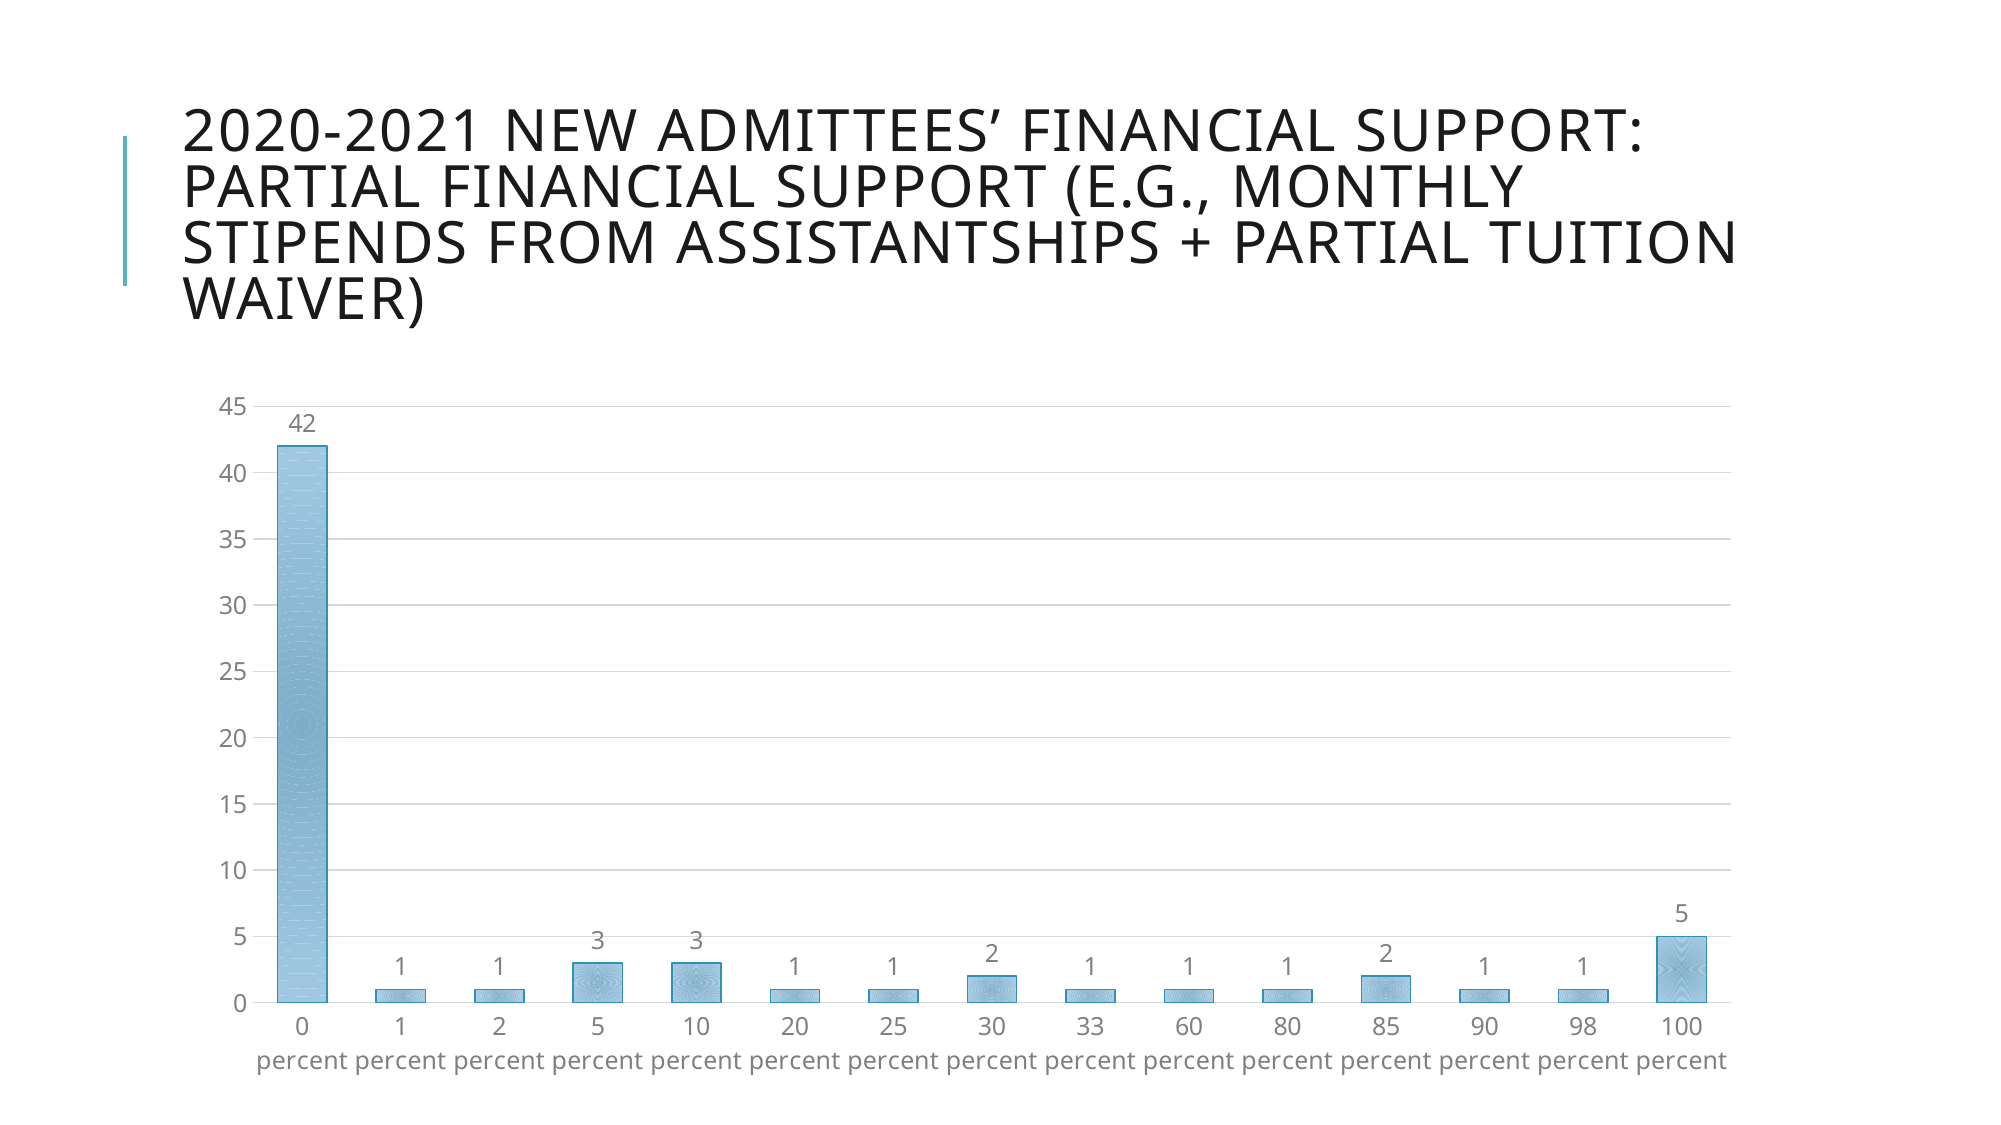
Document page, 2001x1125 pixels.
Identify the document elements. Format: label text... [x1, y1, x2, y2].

title 2020-2021 new admittees’ financial support: partial financial support (e.g., monthly stipends from assistantships + partial tuition waiver) [168, 96, 1763, 342]
chart [187, 374, 1763, 1092]
